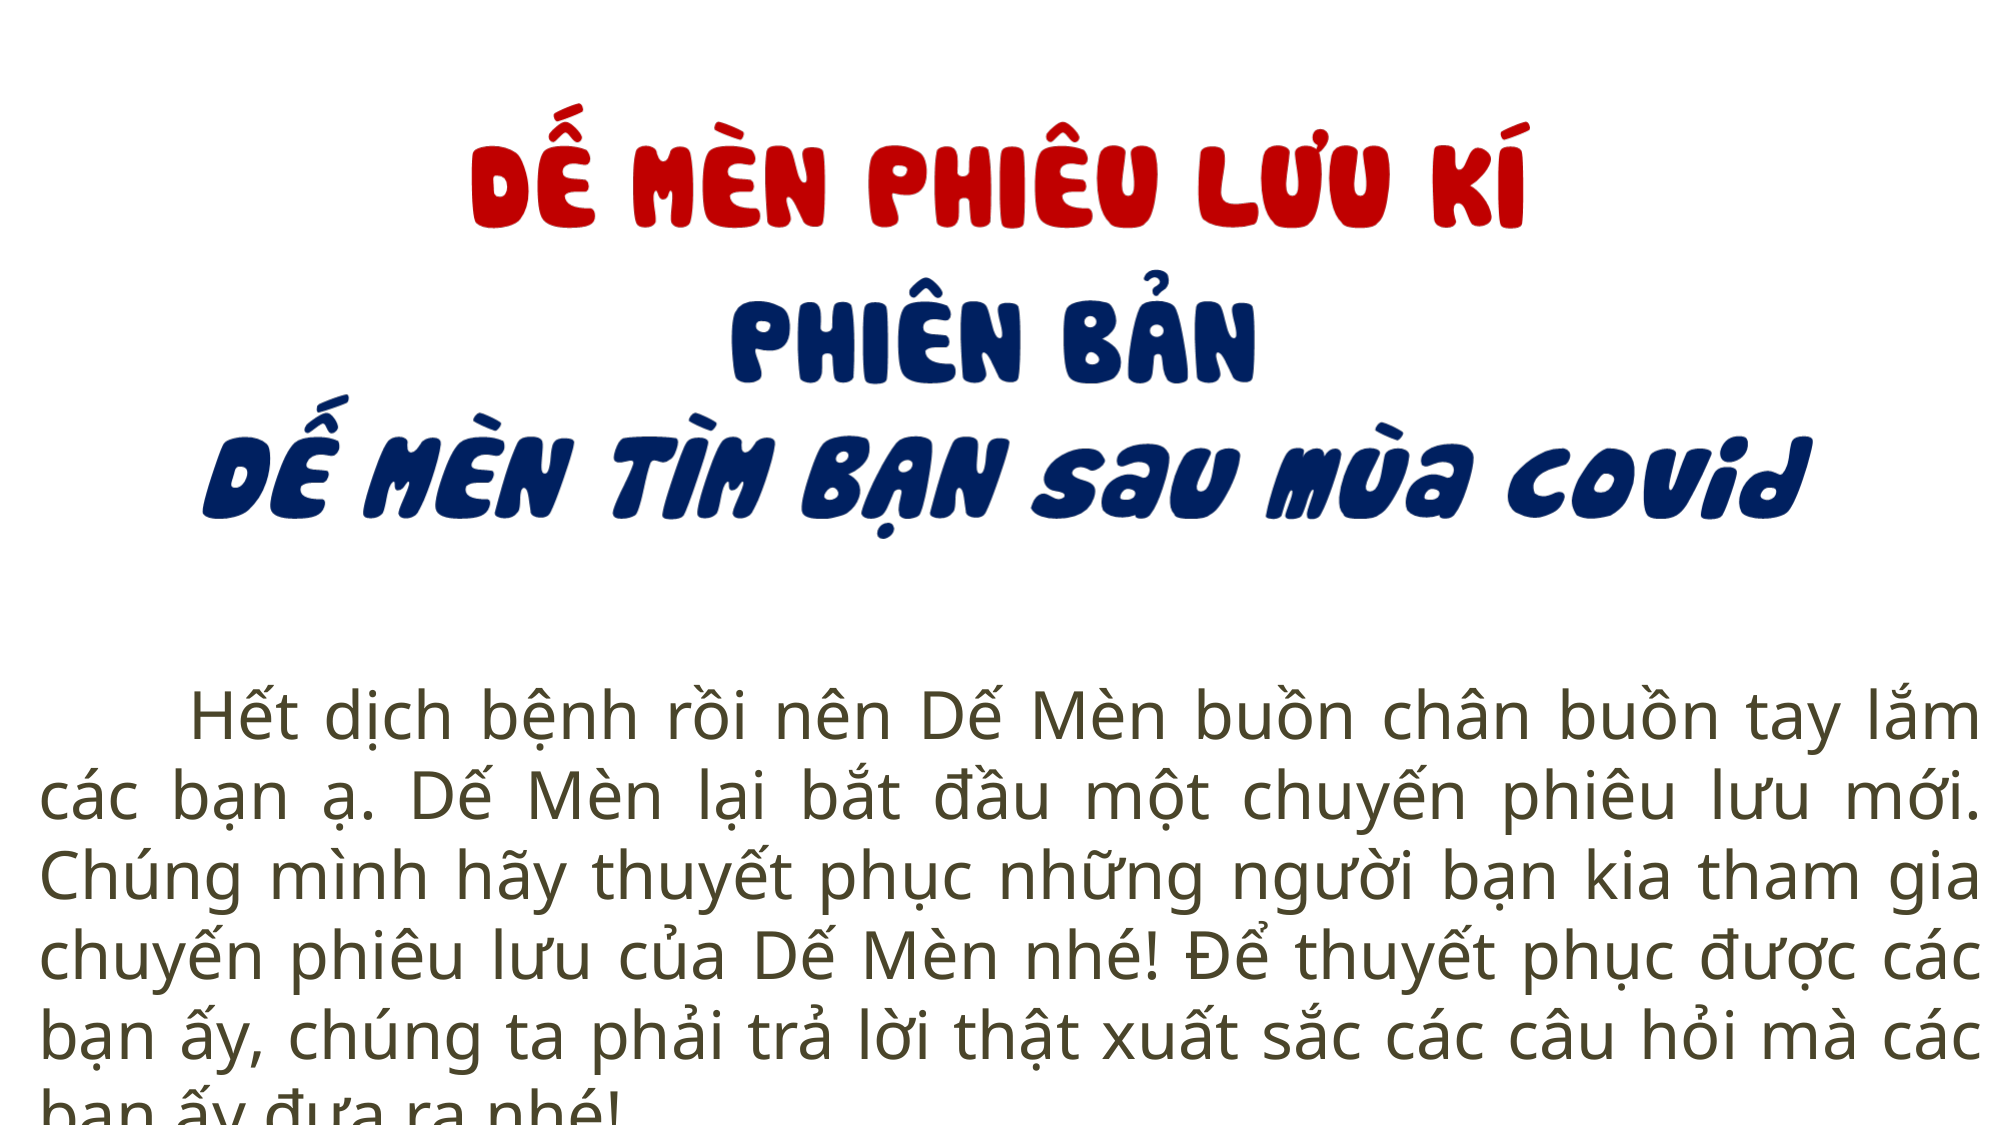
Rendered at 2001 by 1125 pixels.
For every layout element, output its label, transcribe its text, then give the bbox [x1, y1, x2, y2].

text_box Hết dịch bệnh rồi nên Dế Mèn buồn chân buồn tay lắm các bạn ạ. Dế Mèn lại bắt đầu một chuyến phiêu lưu mới. Chúng mình hãy thuyết phục những người bạn kia tham gia chuyến phiêu lưu của Dế Mèn nhé! Để thuyết phục được các bạn ấy, chúng ta phải trả lời thật xuất sắc các câu hỏi mà các bạn ấy đưa ra nhé! [22, 725, 2000, 1102]
picture [112, 76, 1881, 607]
